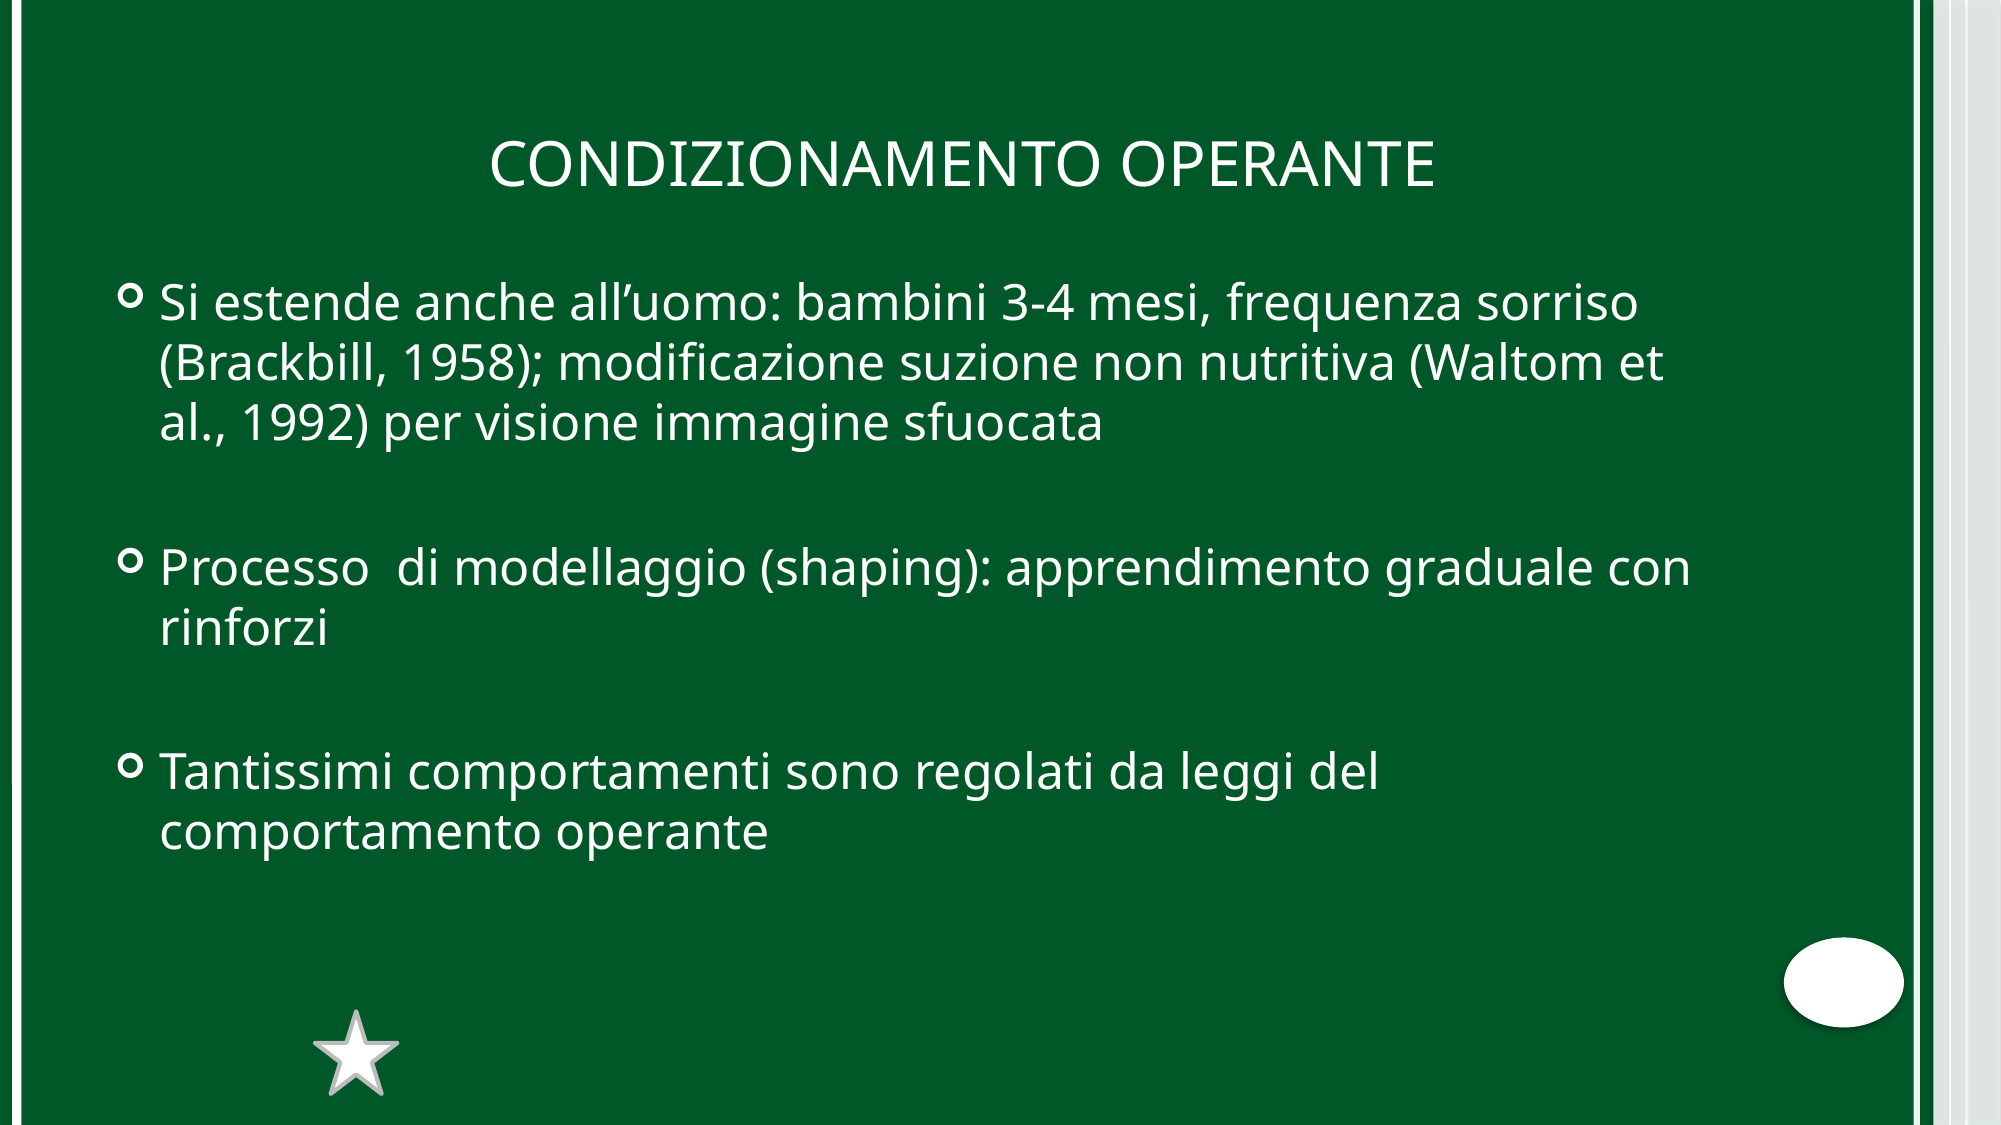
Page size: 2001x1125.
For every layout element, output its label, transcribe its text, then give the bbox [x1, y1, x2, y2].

list Si estende anche all’uomo: bambini 3-4 mesi, frequenza sorriso (Brackbill, 1958); modificazione suzione non nutritiva (Waltom et al., 1992) per visione immagine sfuocata Processo di modellaggio (shaping): apprendimento graduale con rinforzi Tantissimi comportamenti sono regolati da leggi del comportamento operante [99, 262, 1734, 1062]
text_box [312, 1009, 400, 1096]
text_box CONDIZIONAMENTO OPERANTE [350, 19, 1576, 207]
